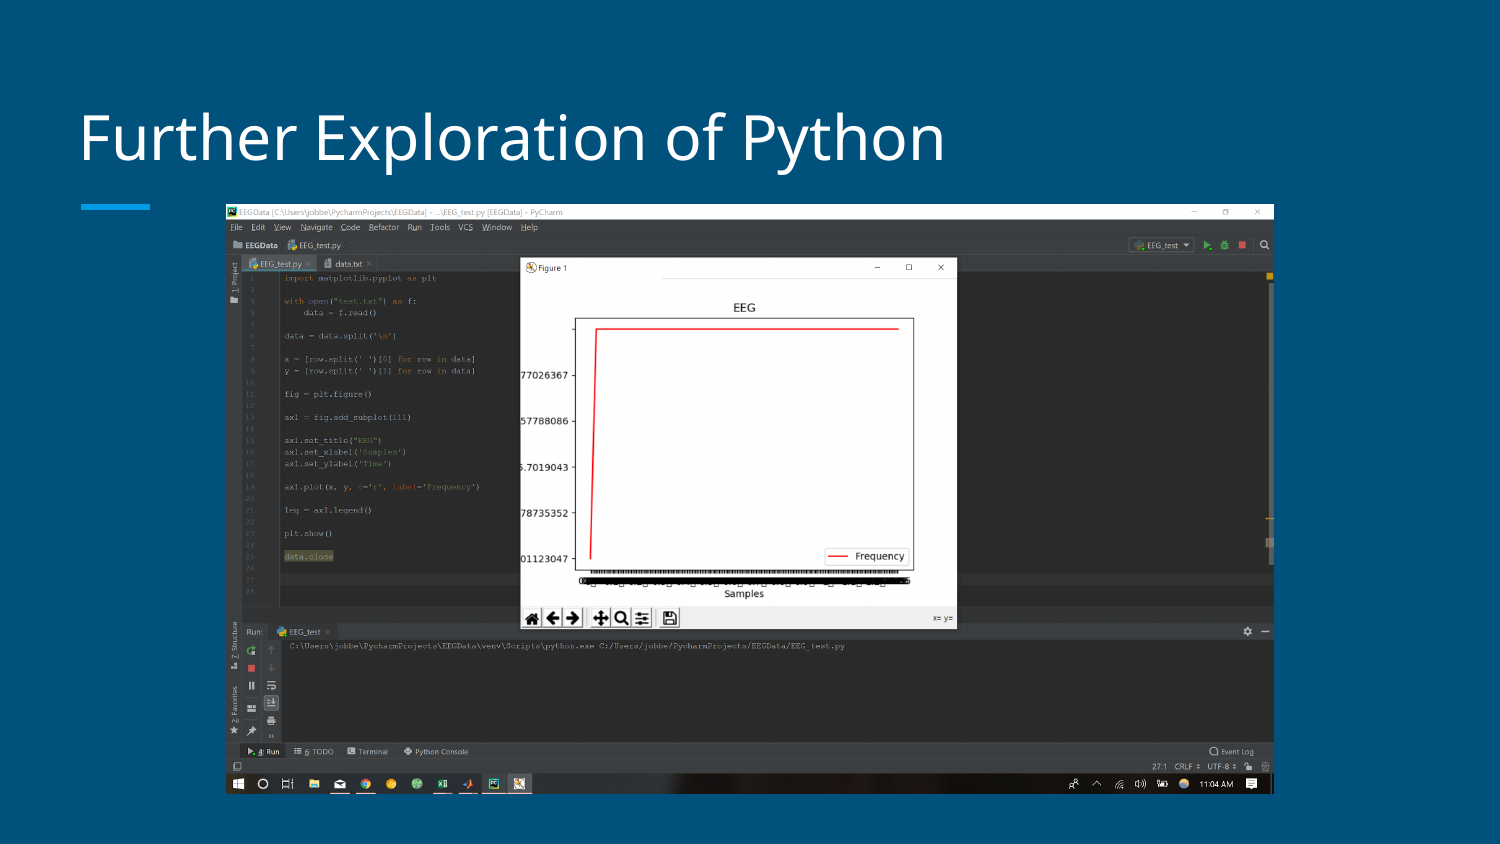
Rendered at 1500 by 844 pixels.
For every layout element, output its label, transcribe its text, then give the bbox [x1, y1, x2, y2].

picture [227, 205, 1273, 793]
title Further Exploration of Python [63, 75, 1437, 188]
